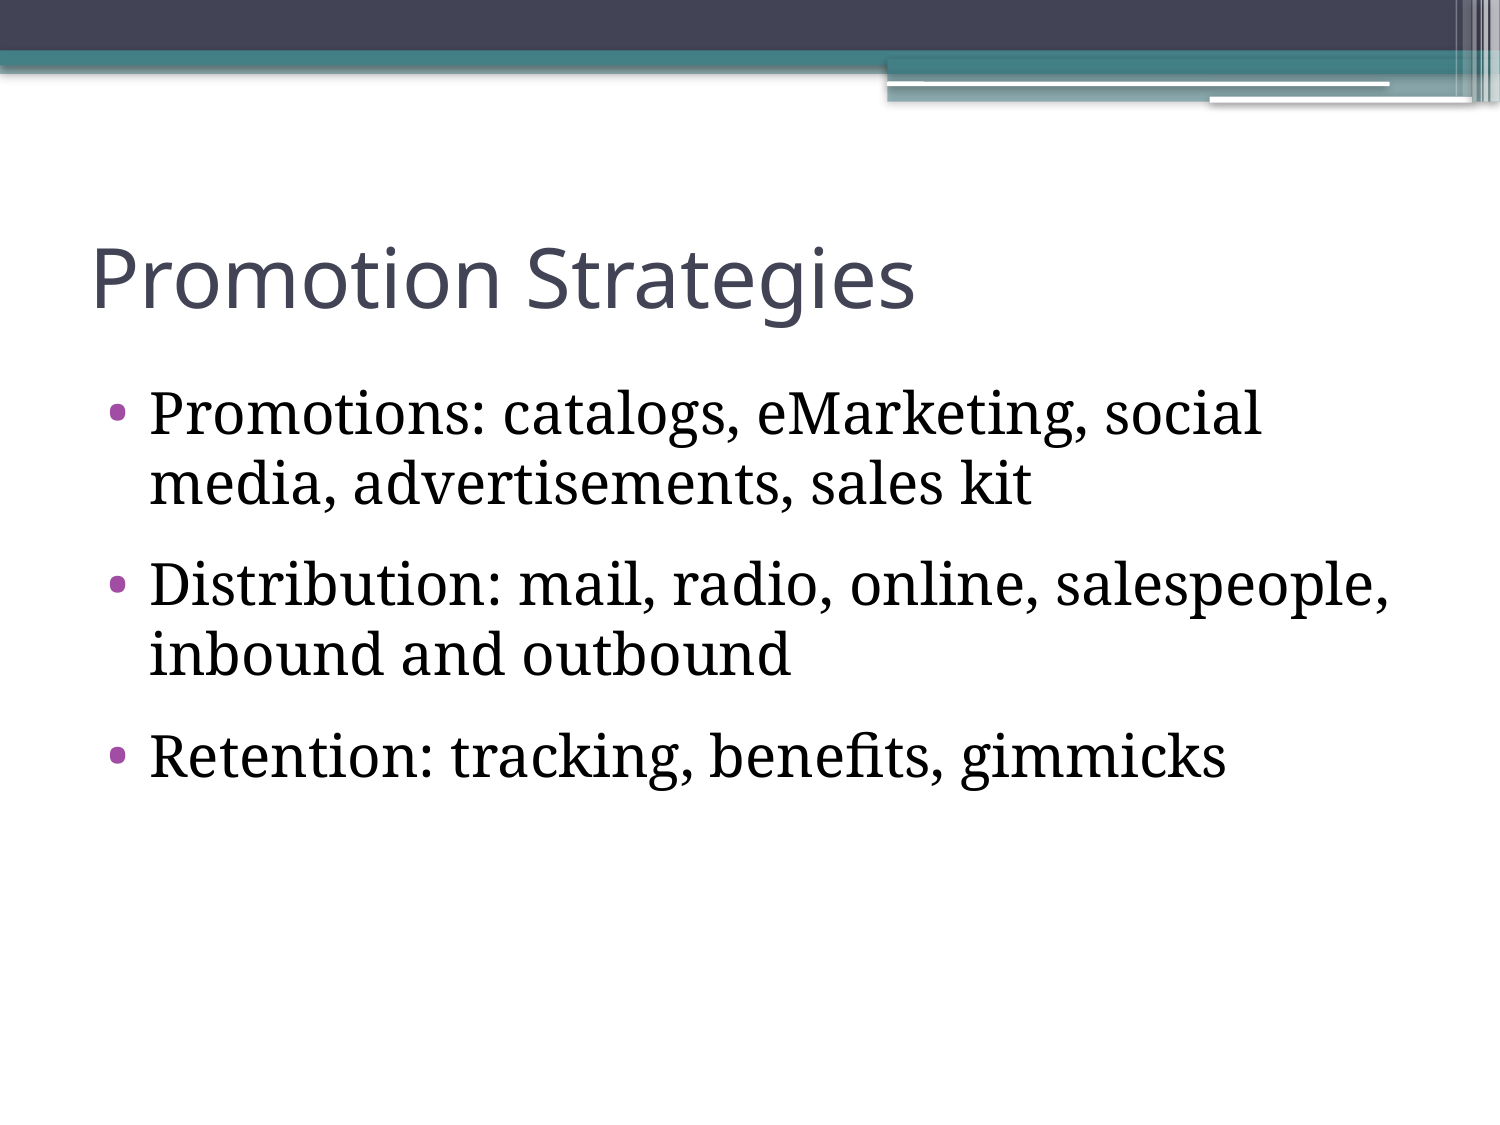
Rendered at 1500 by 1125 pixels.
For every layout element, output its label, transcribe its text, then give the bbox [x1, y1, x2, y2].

list Promotions: catalogs, eMarketing, social media, advertisements, sales kit Distribution: mail, radio, online, salespeople, inbound and outbound Retention: tracking, benefits, gimmicks [75, 368, 1425, 1079]
title Promotion Strategies [75, 187, 1425, 363]
